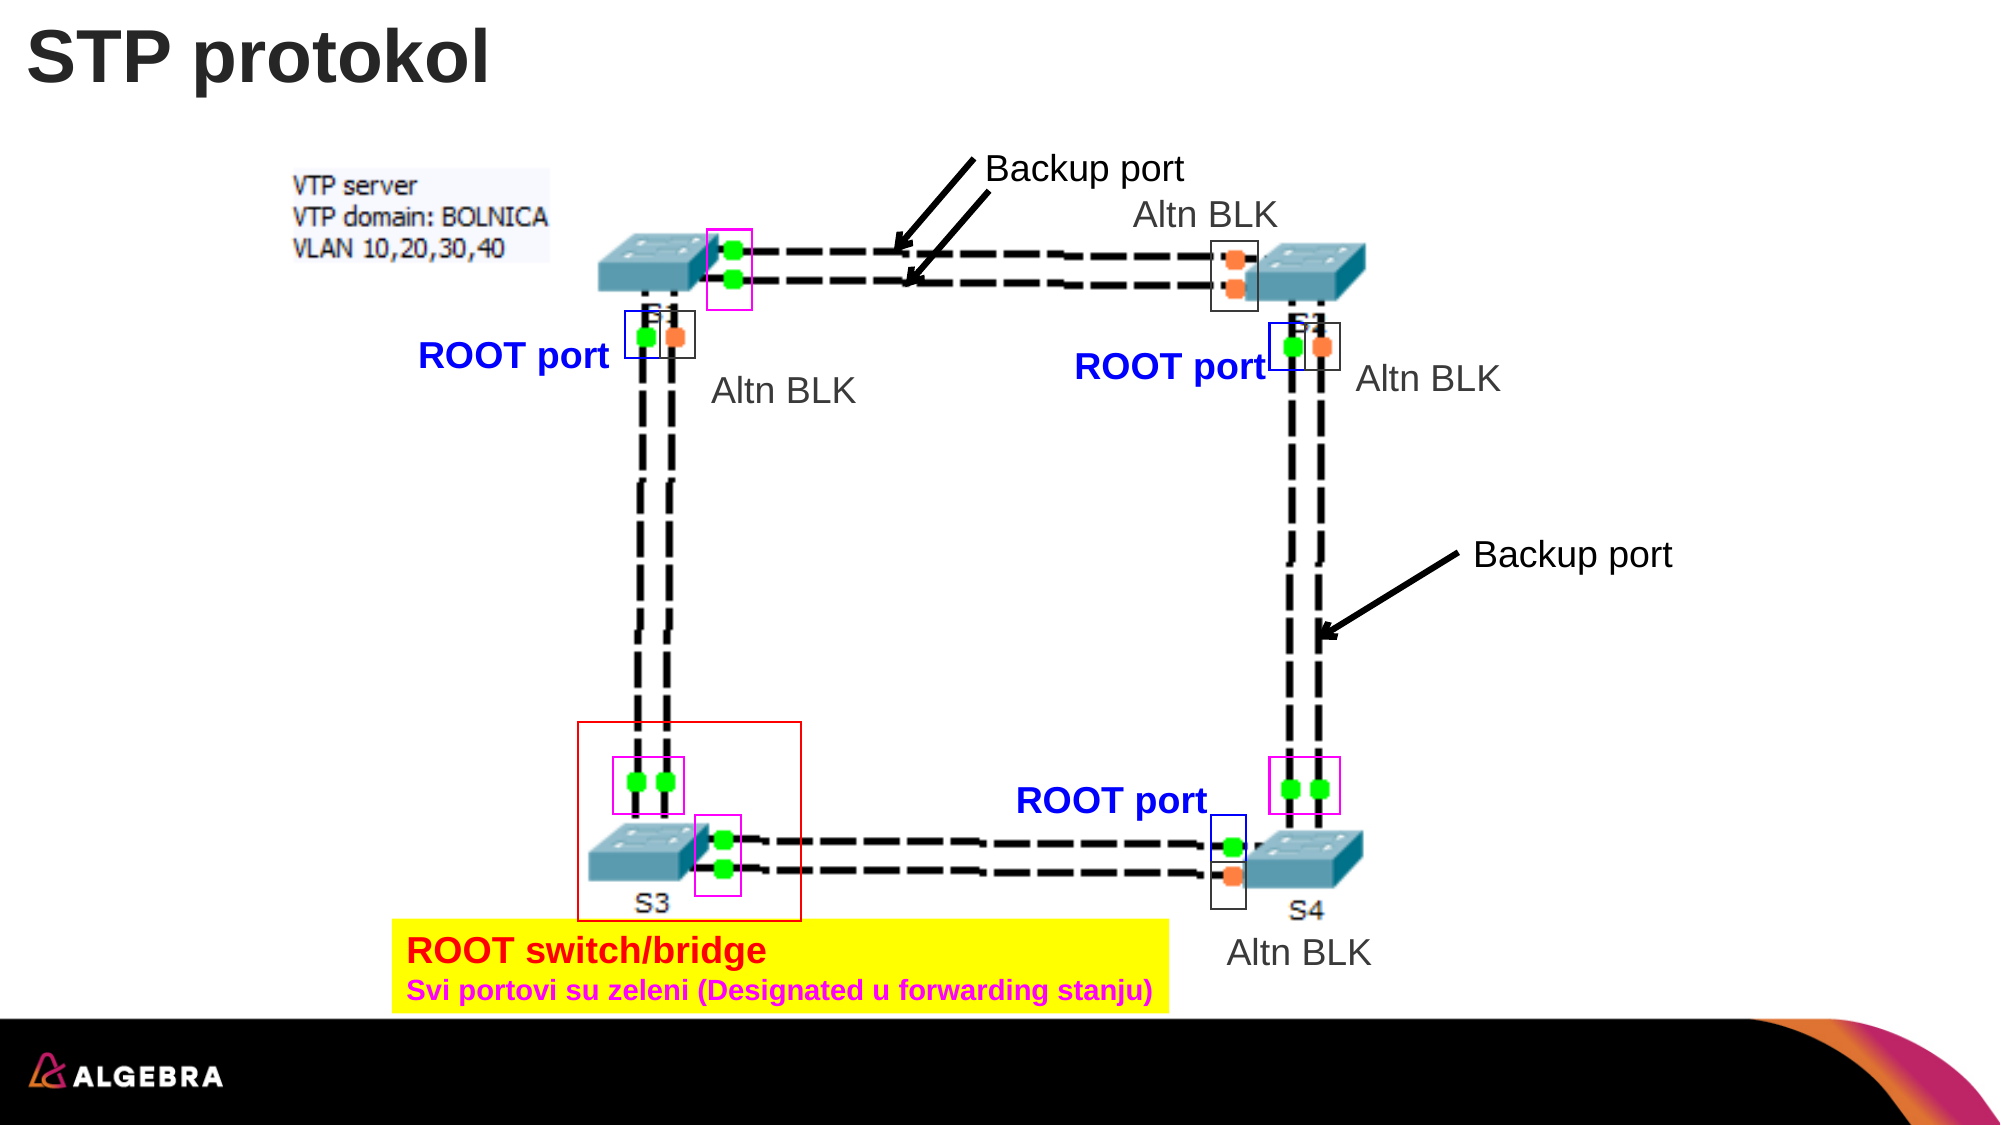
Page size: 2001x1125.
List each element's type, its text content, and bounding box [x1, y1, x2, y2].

text_box Backup port [1458, 522, 1688, 583]
text_box Altn BLK [1434, 346, 1517, 407]
picture [0, 0, 2001, 1125]
title STP protokol [11, 10, 1750, 187]
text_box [905, 190, 990, 288]
text_box Altn BLK [1211, 952, 1388, 981]
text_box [893, 158, 975, 252]
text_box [1316, 552, 1457, 640]
text_box ROOT switch/bridge Svi portovi su zeleni (Designated u forwarding stanju) [391, 952, 1170, 1014]
